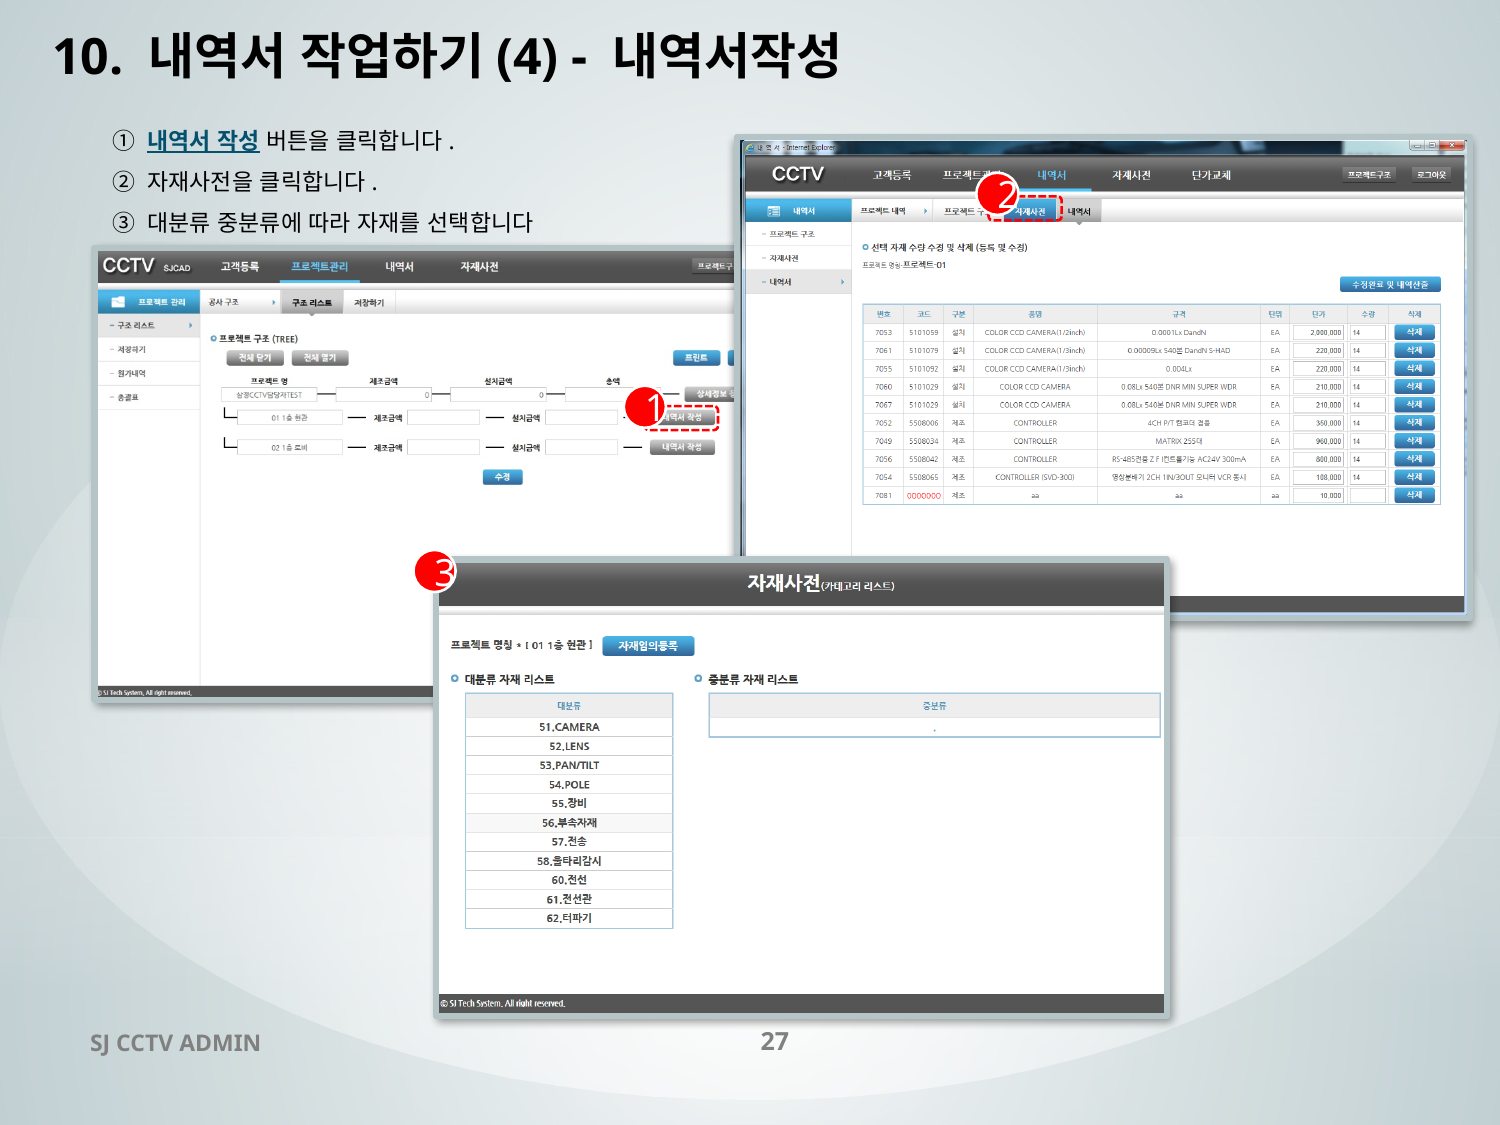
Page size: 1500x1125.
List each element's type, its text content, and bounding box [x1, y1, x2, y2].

picture [97, 139, 1468, 1014]
footer SJ CCTV ADMIN [75, 1012, 624, 1073]
text_box 10. 내역서 작업하기(4) - 내역서작성 [37, 16, 1475, 92]
text_box ① 내역서 작성 버튼을 클릭합니다. ② 자재사전을 클릭합니다. ③ 대분류 중분류에 따라 자재를 선택합니다 [97, 105, 1473, 244]
slide_number 27 [624, 1022, 925, 1073]
